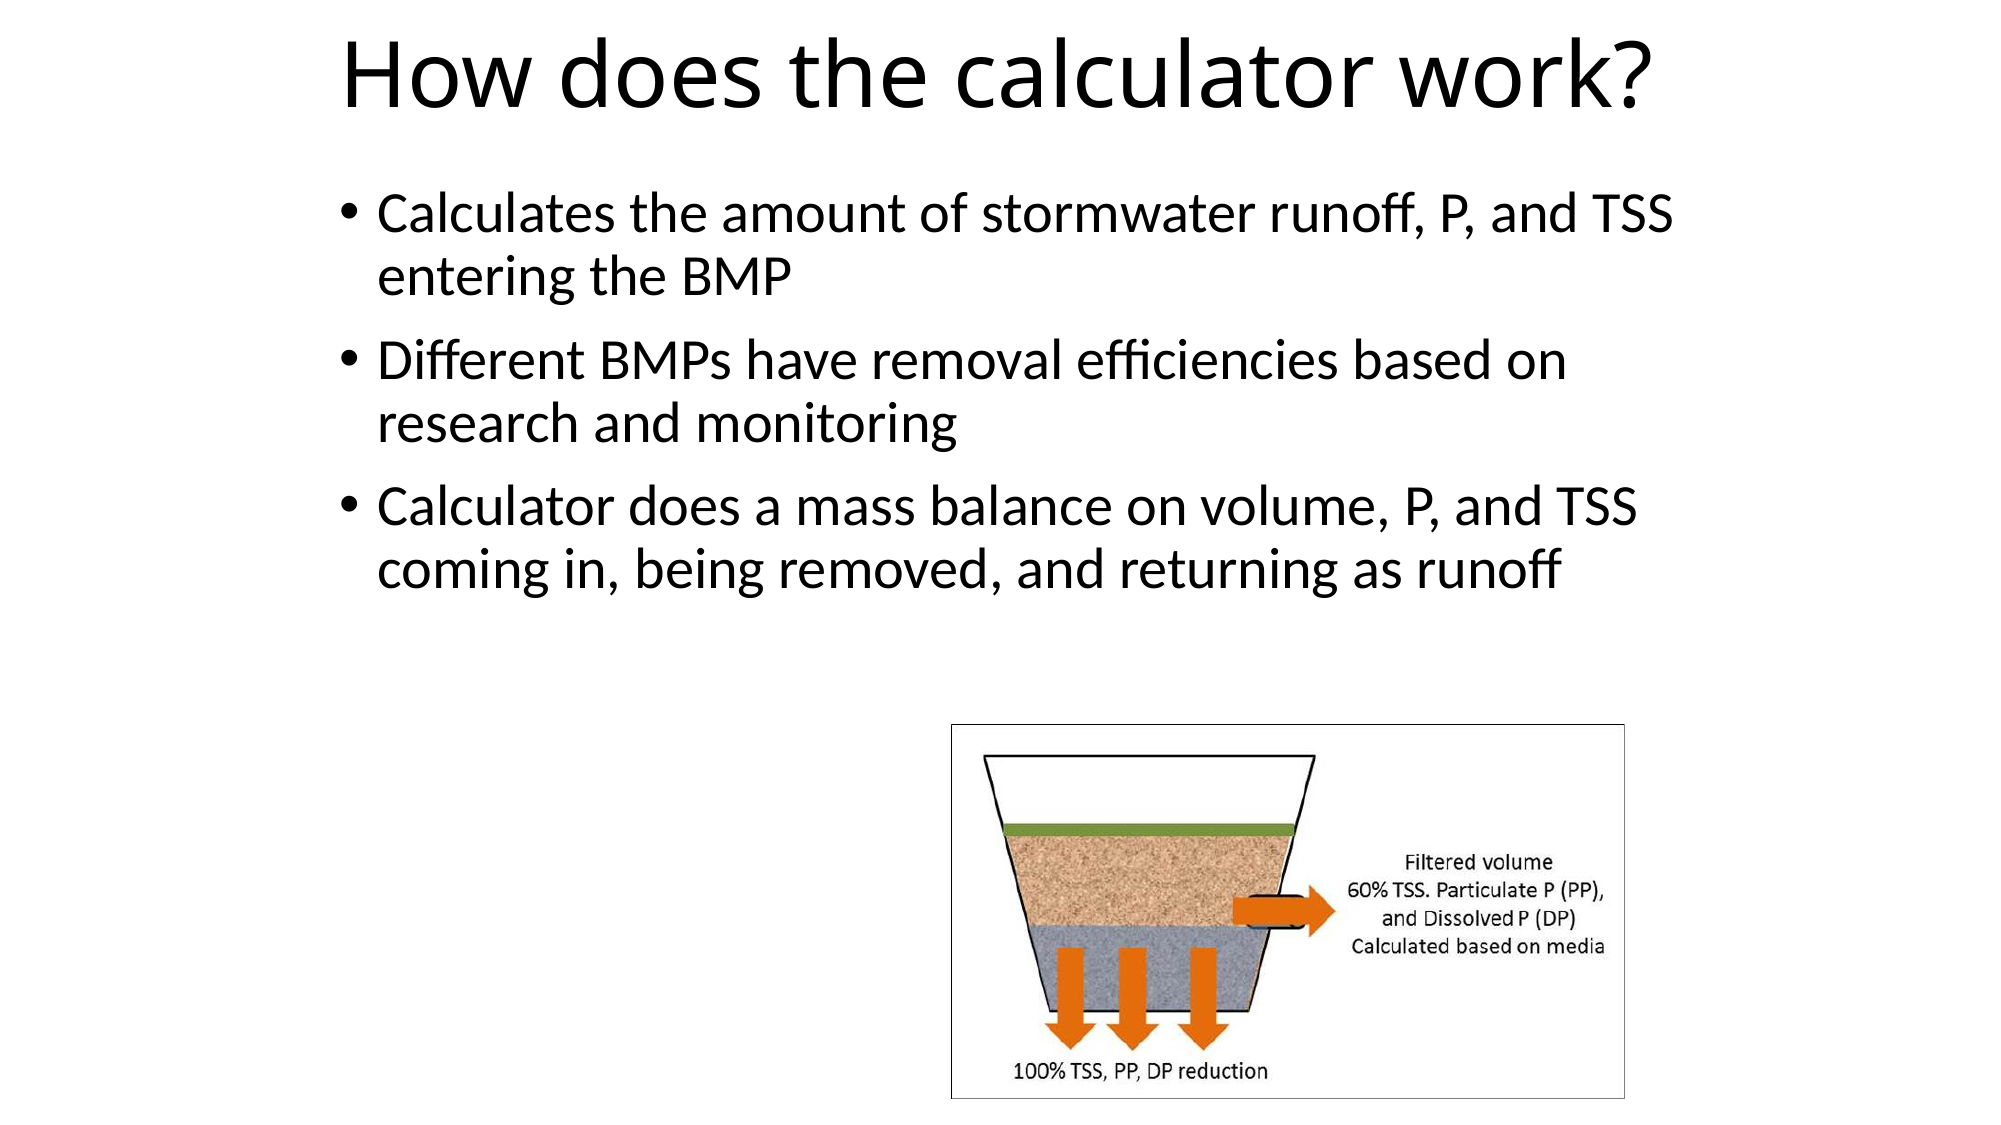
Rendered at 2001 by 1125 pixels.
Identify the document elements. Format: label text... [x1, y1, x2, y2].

picture [949, 724, 1625, 1099]
list Calculates the amount of stormwater runoff, P, and TSS entering the BMP Different BMPs have removal efficiencies based on research and monitoring Calculator does a mass balance on volume, P, and TSS coming in, being removed, and returning as runoff [324, 174, 1700, 1005]
title How does the calculator work? [324, 6, 1675, 150]
